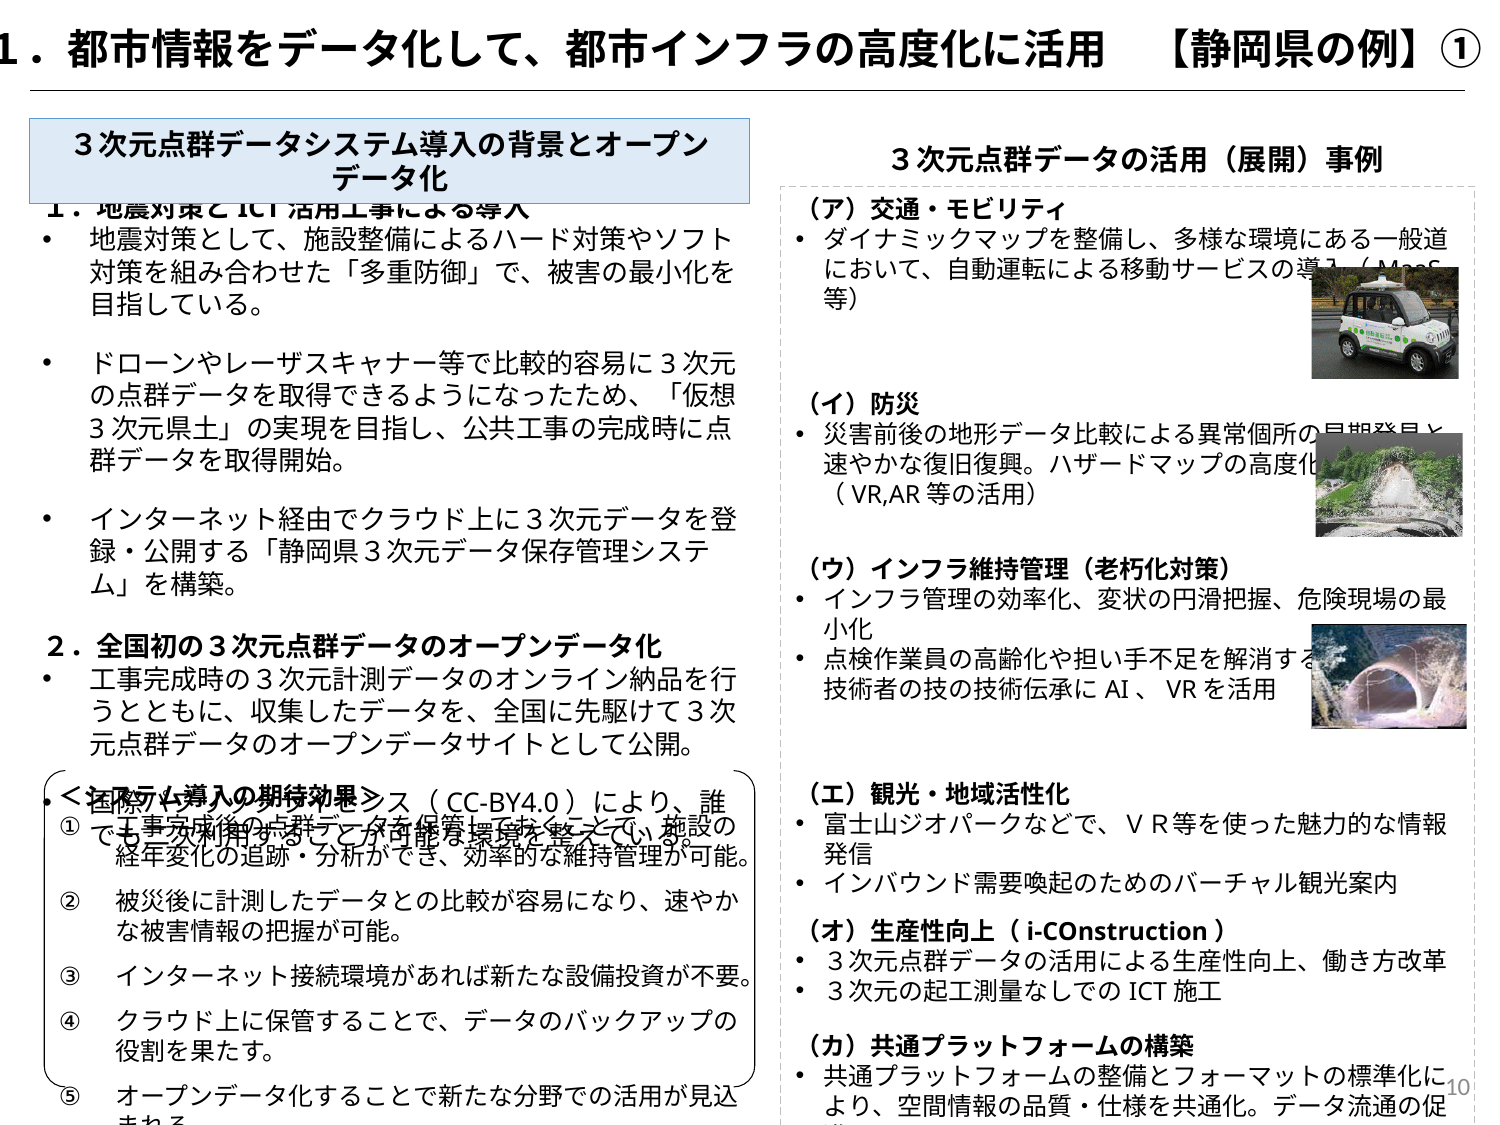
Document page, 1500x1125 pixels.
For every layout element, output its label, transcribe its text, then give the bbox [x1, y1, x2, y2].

text_box １．地震対策とICT活用工事による導入 地震対策として、施設整備によるハード対策やソフト対策を組み合わせた「多重防御」で、被害の最小化を目指している。 ドローンやレーザスキャナー等で比較的容易に3次元の点群データを取得できるようになったため、「仮想3次元県土」の実現を目指し、公共工事の完成時に点群データを取得開始。 インターネット経由でクラウド上に３次元データを登録・公開する「静岡県３次元データ保存管理システム」を構築。 ２．全国初の３次元点群データのオープンデータ化 工事完成時の３次元計測データのオンライン納品を行うとともに、収集したデータを、全国に先駆けて３次元点群データのオープンデータサイトとして公開。 国際パブリックライセンス（CC-BY4.0）により、誰でも二次利用することが可能な環境を整えている。 [27, 182, 760, 859]
picture [1311, 624, 1467, 729]
text_box ３次元点群データの活用（展開）事例 [814, 133, 1457, 184]
slide_number 10 [1475, 1055, 1486, 1116]
text_box ３次元点群データシステム導入の背景とオープンデータ化 [29, 118, 750, 204]
text_box [43, 770, 756, 1088]
text_box ＜システム導入の期待効果＞ 工事完成後の点群データを保管しておくことで、施設の経年変化の追跡・分析ができ、効率的な維持管理が可能。 被災後に計測したデータとの比較が容易になり、速やかな被害情報の把握が可能。 インターネット接続環境があれば新たな設備投資が不要。 クラウド上に保管することで、データのバックアップの役割を果たす。 オープンデータ化することで新たな分野での活用が見込まれる。 [44, 773, 759, 1125]
picture [1311, 267, 1459, 379]
picture [1315, 433, 1463, 537]
text_box （ア）交通・モビリティ ダイナミックマップを整備し、多様な環境にある一般道において、自動運転による移動サービスの導入（MaaS等） （イ）防災 災害前後の地形データ比較による異常個所の早期発見と速やかな復旧復興。ハザードマップの高度化 （VR,AR等の活用） （ウ）インフラ維持管理（老朽化対策） インフラ管理の効率化、変状の円滑把握、危険現場の最小化 点検作業員の高齢化や担い手不足を解消するため、熟練技術者の技の技術伝承にAI、VRを活用 （エ）観光・地域活性化 富士山ジオパークなどで、ＶＲ等を使った魅力的な情報発信 インバウンド需要喚起のためのバーチャル観光案内 （オ）生産性向上（i-COnstruction） ３次元点群データの活用による生産性向上、働き方改革 ３次元の起工測量なしでのICT施工 （カ）共通プラットフォームの構築 共通プラットフォームの整備とフォーマットの標準化により、空間情報の品質・仕様を共通化。データ流通の促進 [780, 186, 1475, 1125]
text_box １．都市情報をデータ化して、都市インフラの高度化に活用 【静岡県の例】① [0, 15, 1498, 81]
